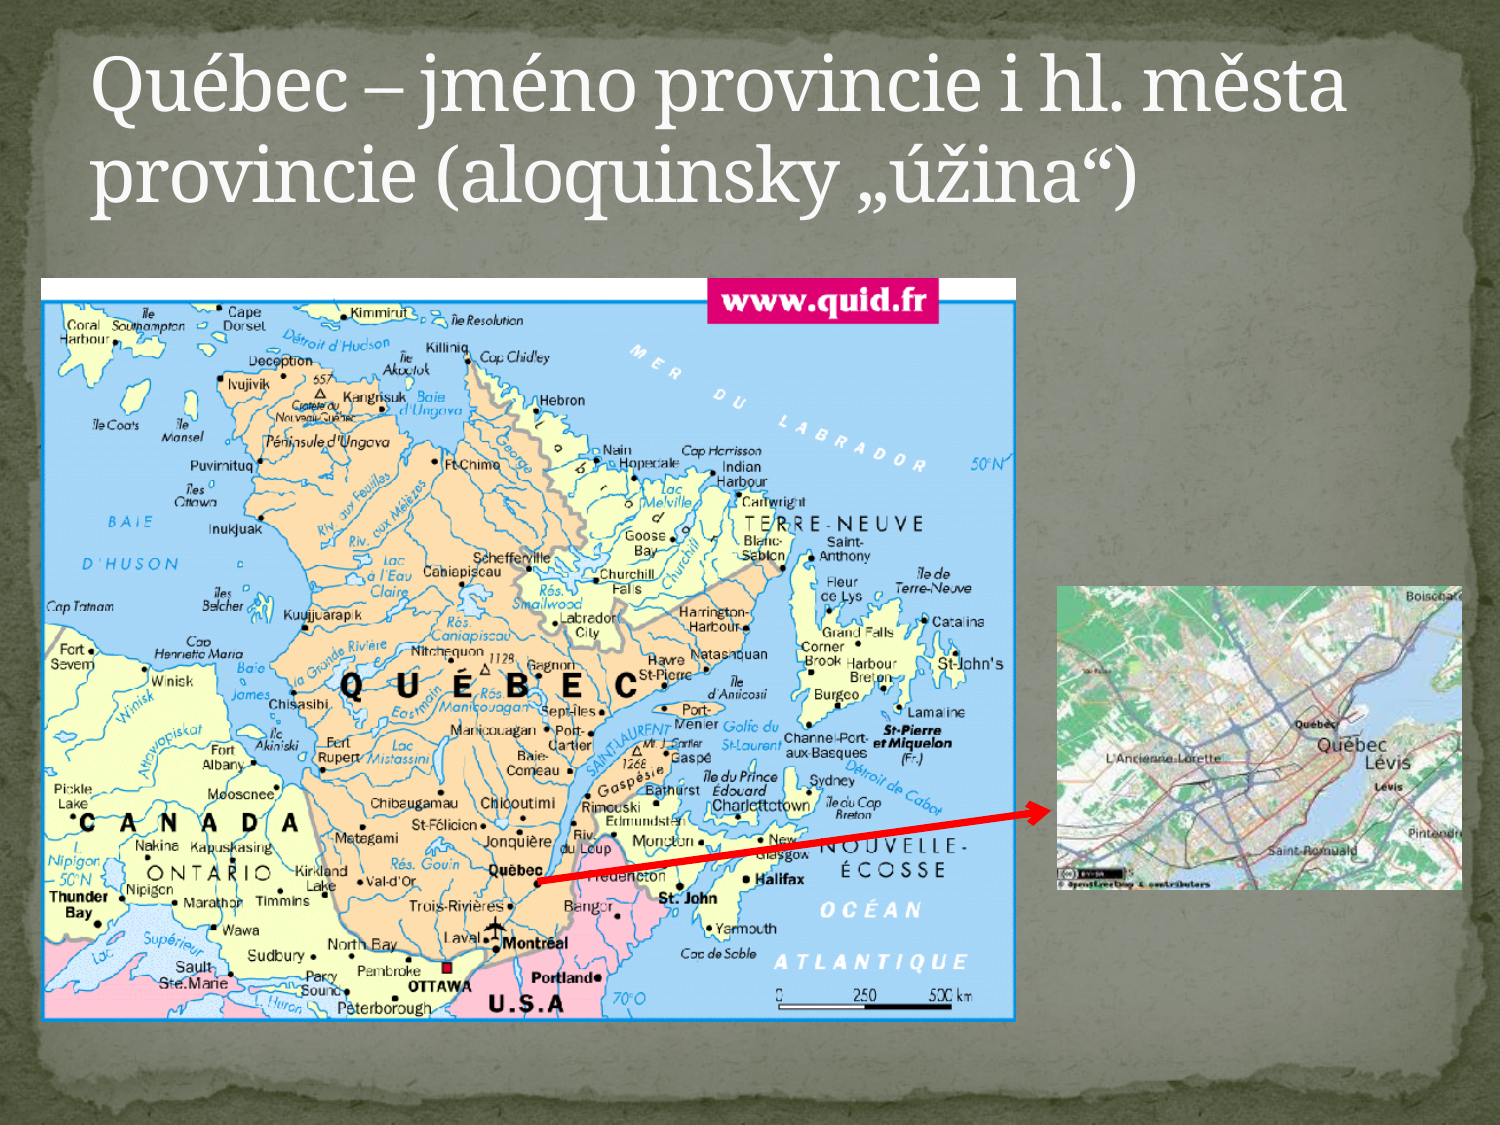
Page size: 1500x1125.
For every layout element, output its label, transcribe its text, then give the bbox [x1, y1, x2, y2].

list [44, 281, 1013, 1019]
picture [1057, 586, 1462, 890]
title Québec – jméno provincie i hl. města provincie (aloquinsky „úžina“) [74, 24, 1425, 225]
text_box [539, 812, 1050, 881]
